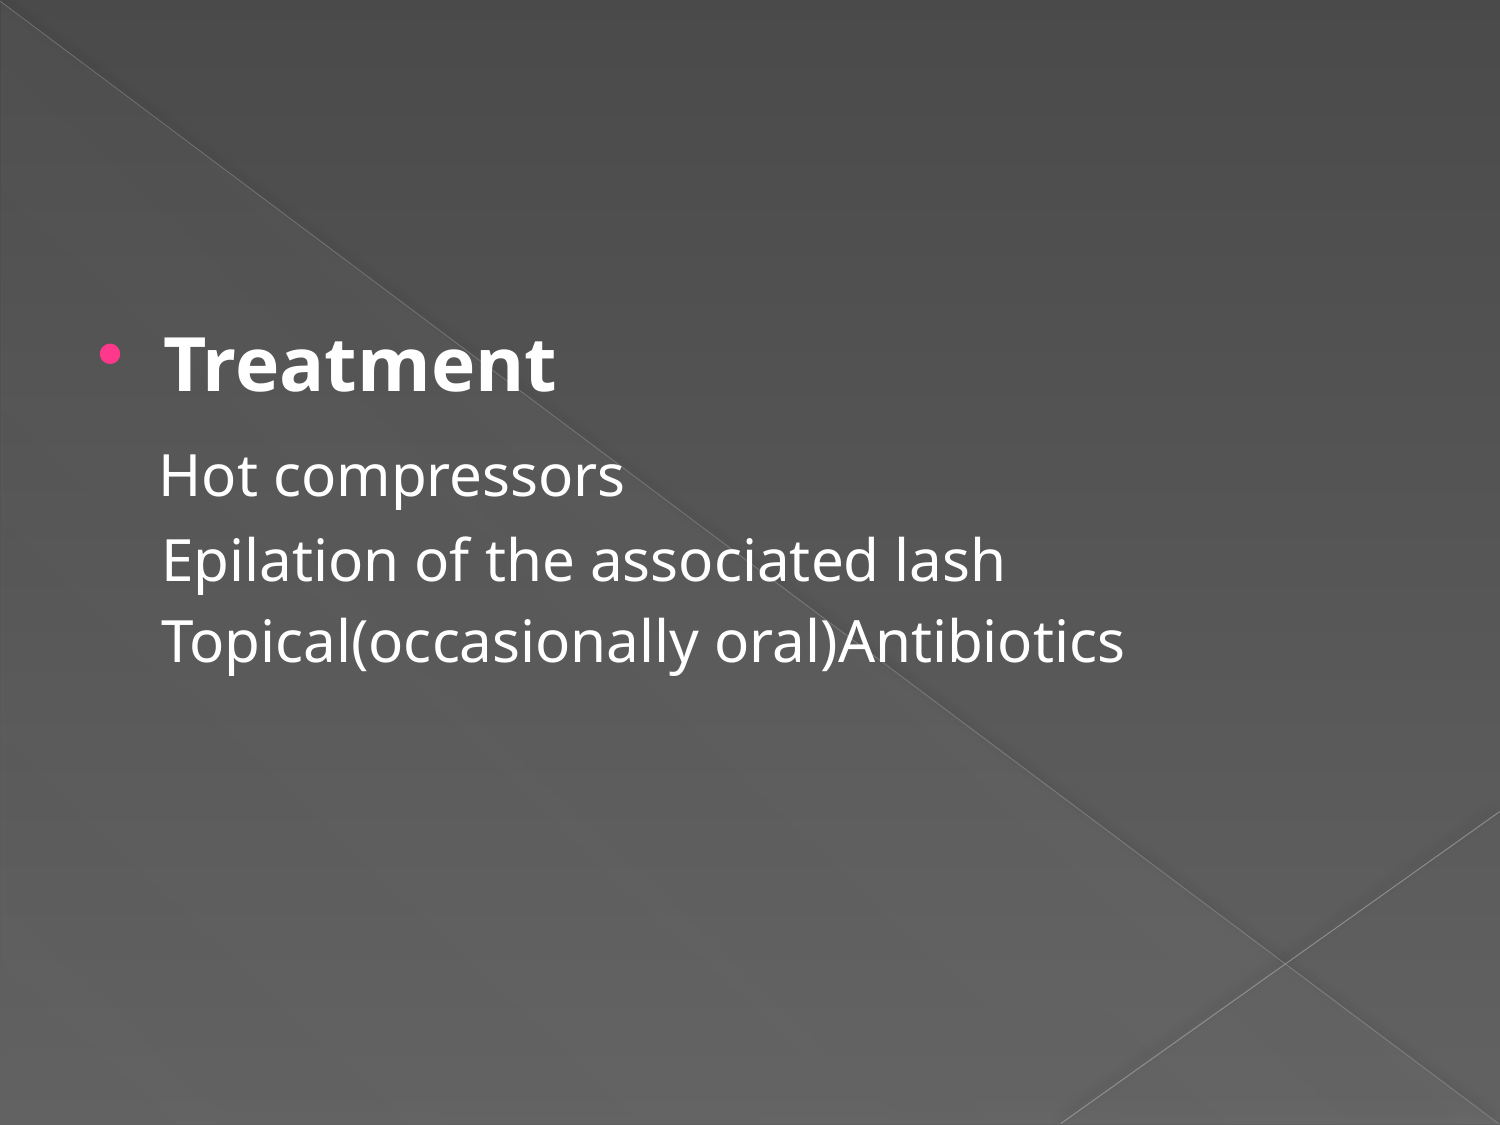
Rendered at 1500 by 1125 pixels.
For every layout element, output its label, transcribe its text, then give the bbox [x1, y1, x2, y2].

list Treatment Hot compressors Epilation of the associated lash Topical(occasionally oral)Antibiotics [75, 308, 1425, 1059]
